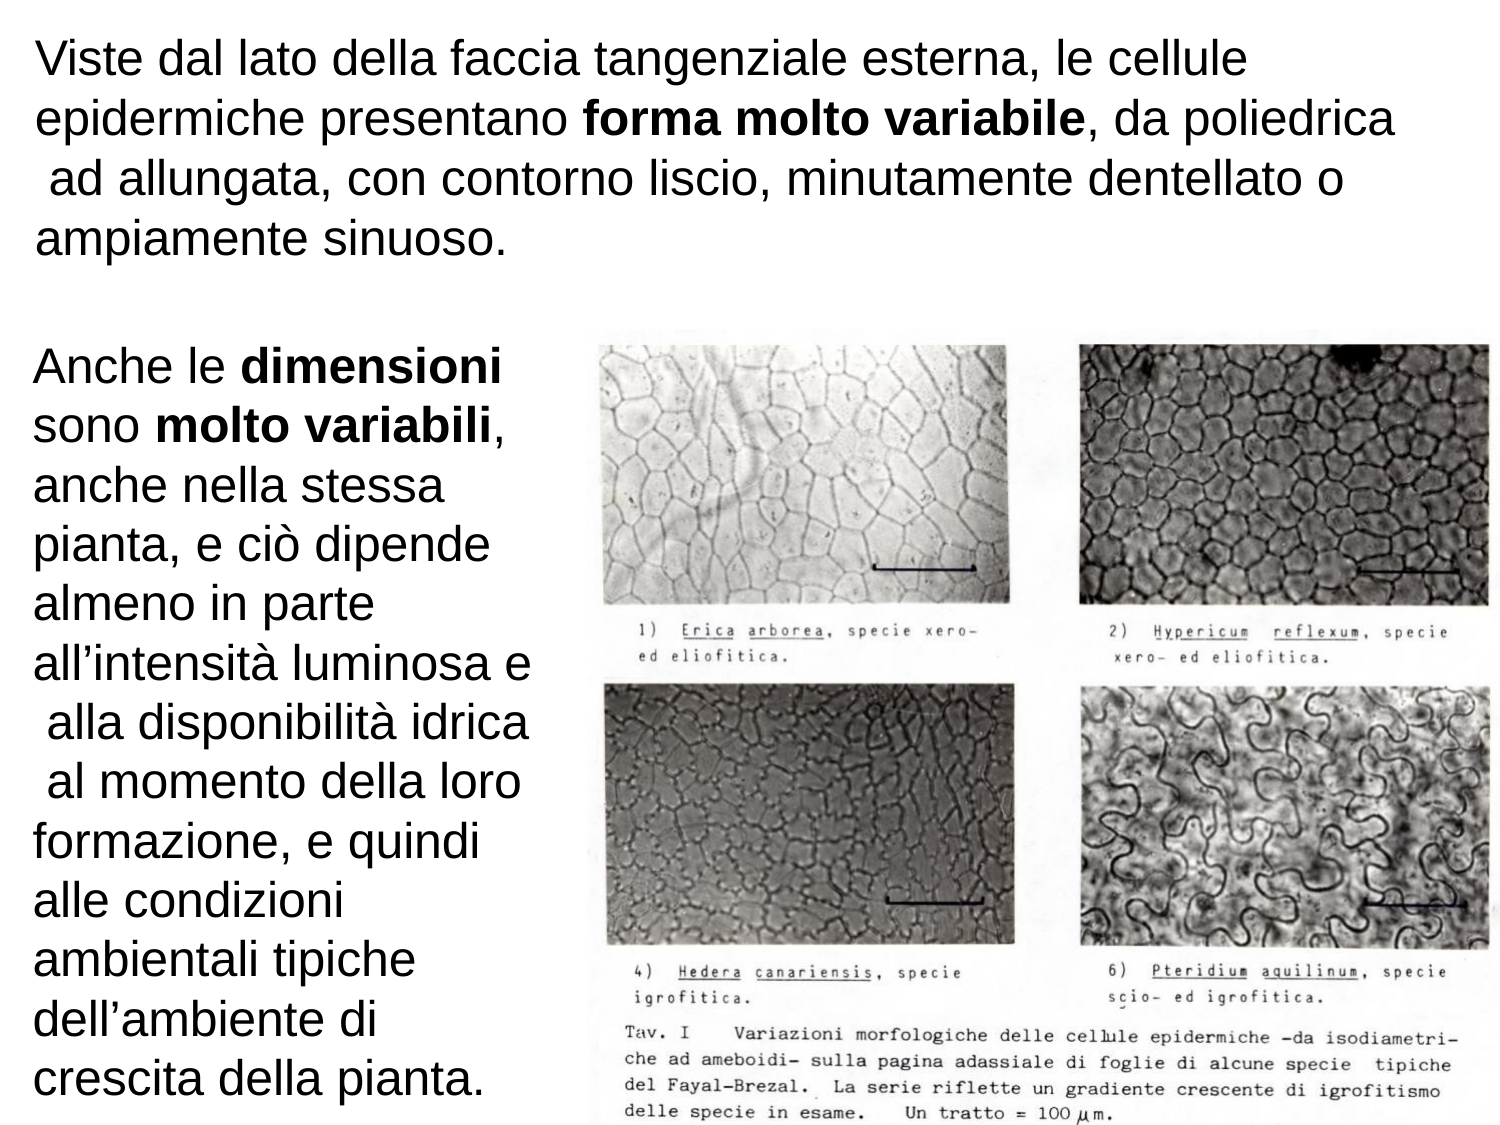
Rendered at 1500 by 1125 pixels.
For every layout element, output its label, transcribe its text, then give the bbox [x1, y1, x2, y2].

text_box Viste dal lato della faccia tangenziale esterna, le cellule epidermiche presentano forma molto variabile, da poliedrica ad allungata, con contorno liscio, minutamente dentellato o ampiamente sinuoso. Anche le dimensioni sono molto variabili, anche nella stessa pianta, e ciò dipende almeno in parte all’intensità luminosa e alla disponibilità idrica al momento della loro formazione, e quindi alle condizioni ambientali tipiche dell’ambiente di crescita della pianta. [30, 23, 1405, 1108]
text_box [586, 329, 1500, 1125]
